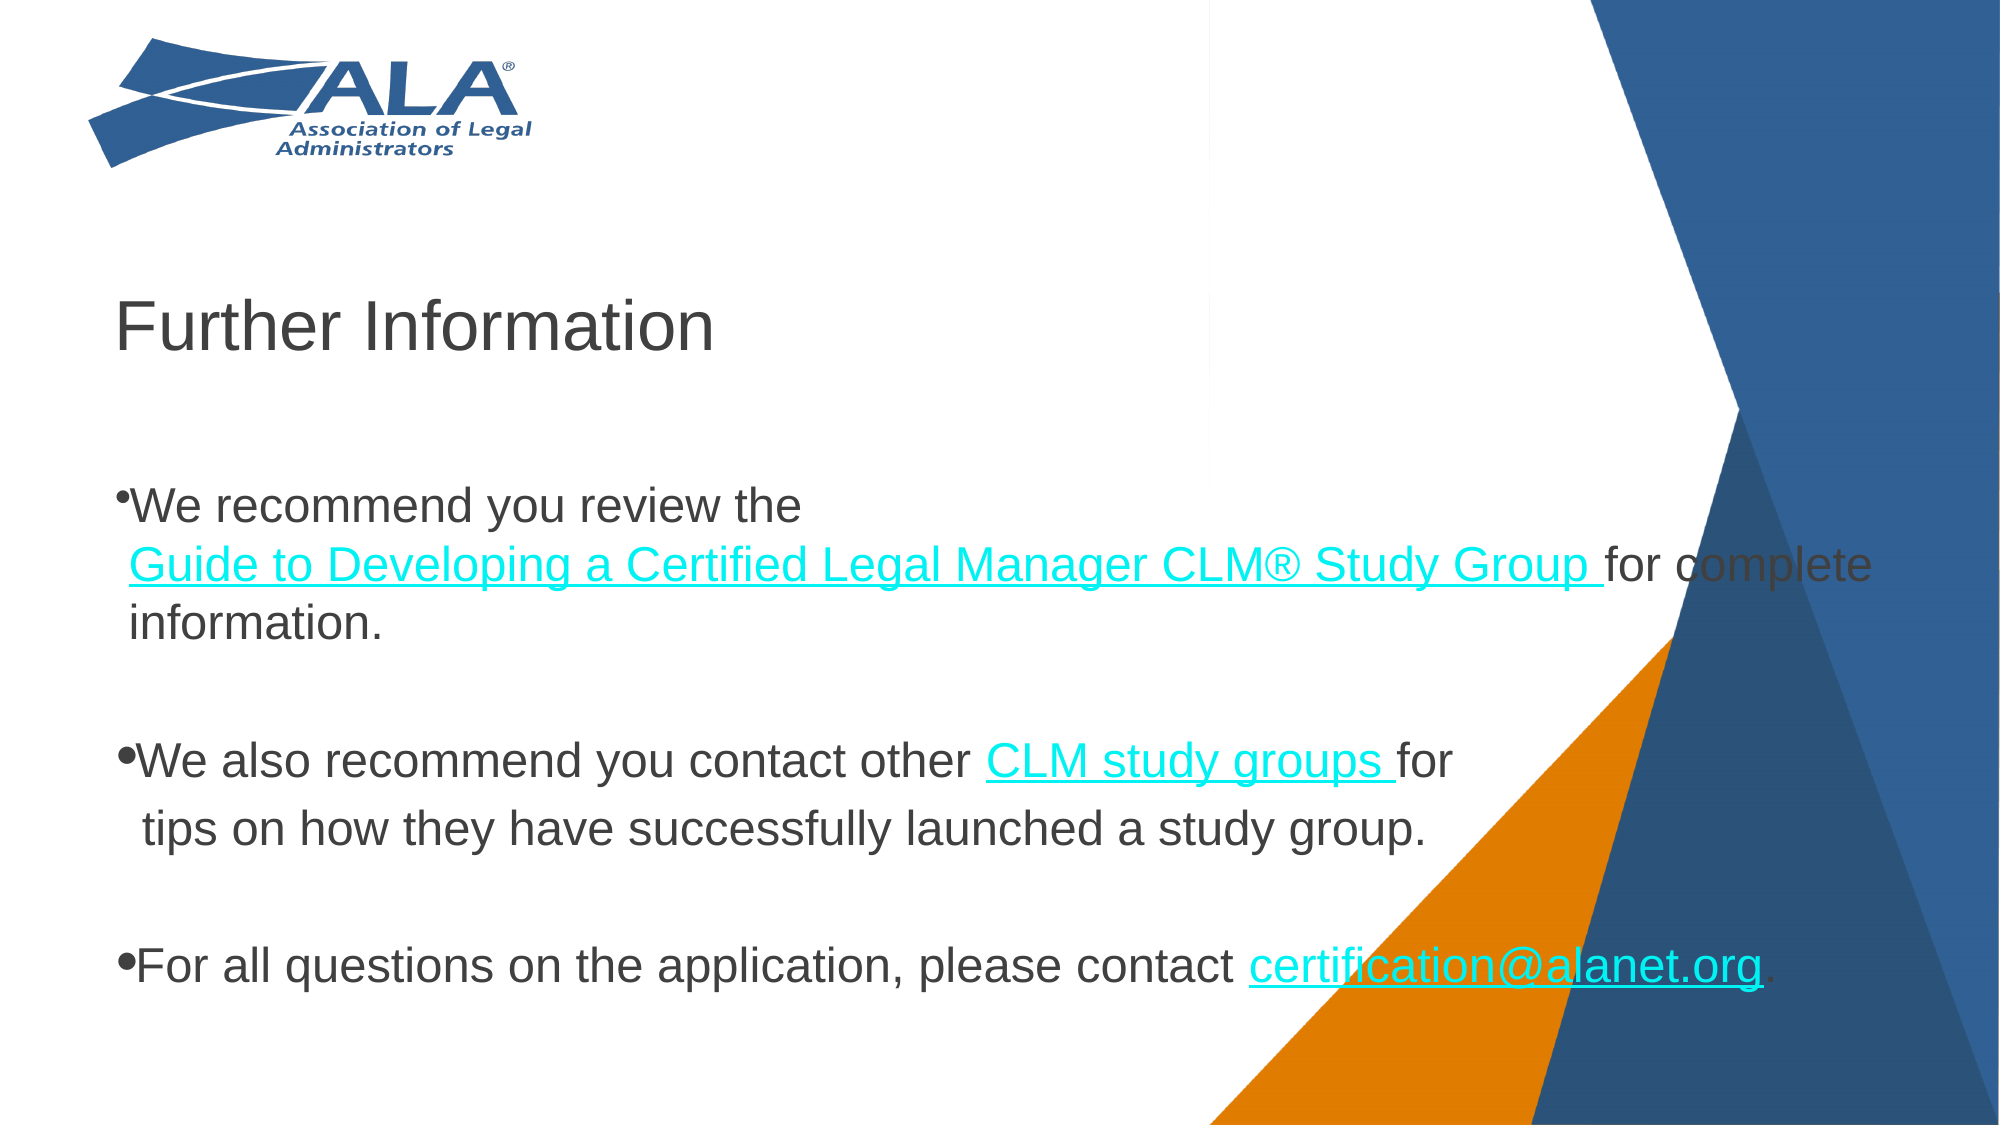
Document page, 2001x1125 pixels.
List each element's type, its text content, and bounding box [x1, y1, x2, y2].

title Further Information [99, 228, 1434, 416]
picture [87, 38, 532, 168]
picture [1209, 0, 2000, 1125]
list We recommend you review the Guide to Developing a Certified Legal Manager CLM® Study Group for complete information. We also recommend you contact other CLM study groups for tips on how they have successfully launched a study group. For all questions on the application, please contact certification@alanet.org. [99, 466, 1900, 1005]
